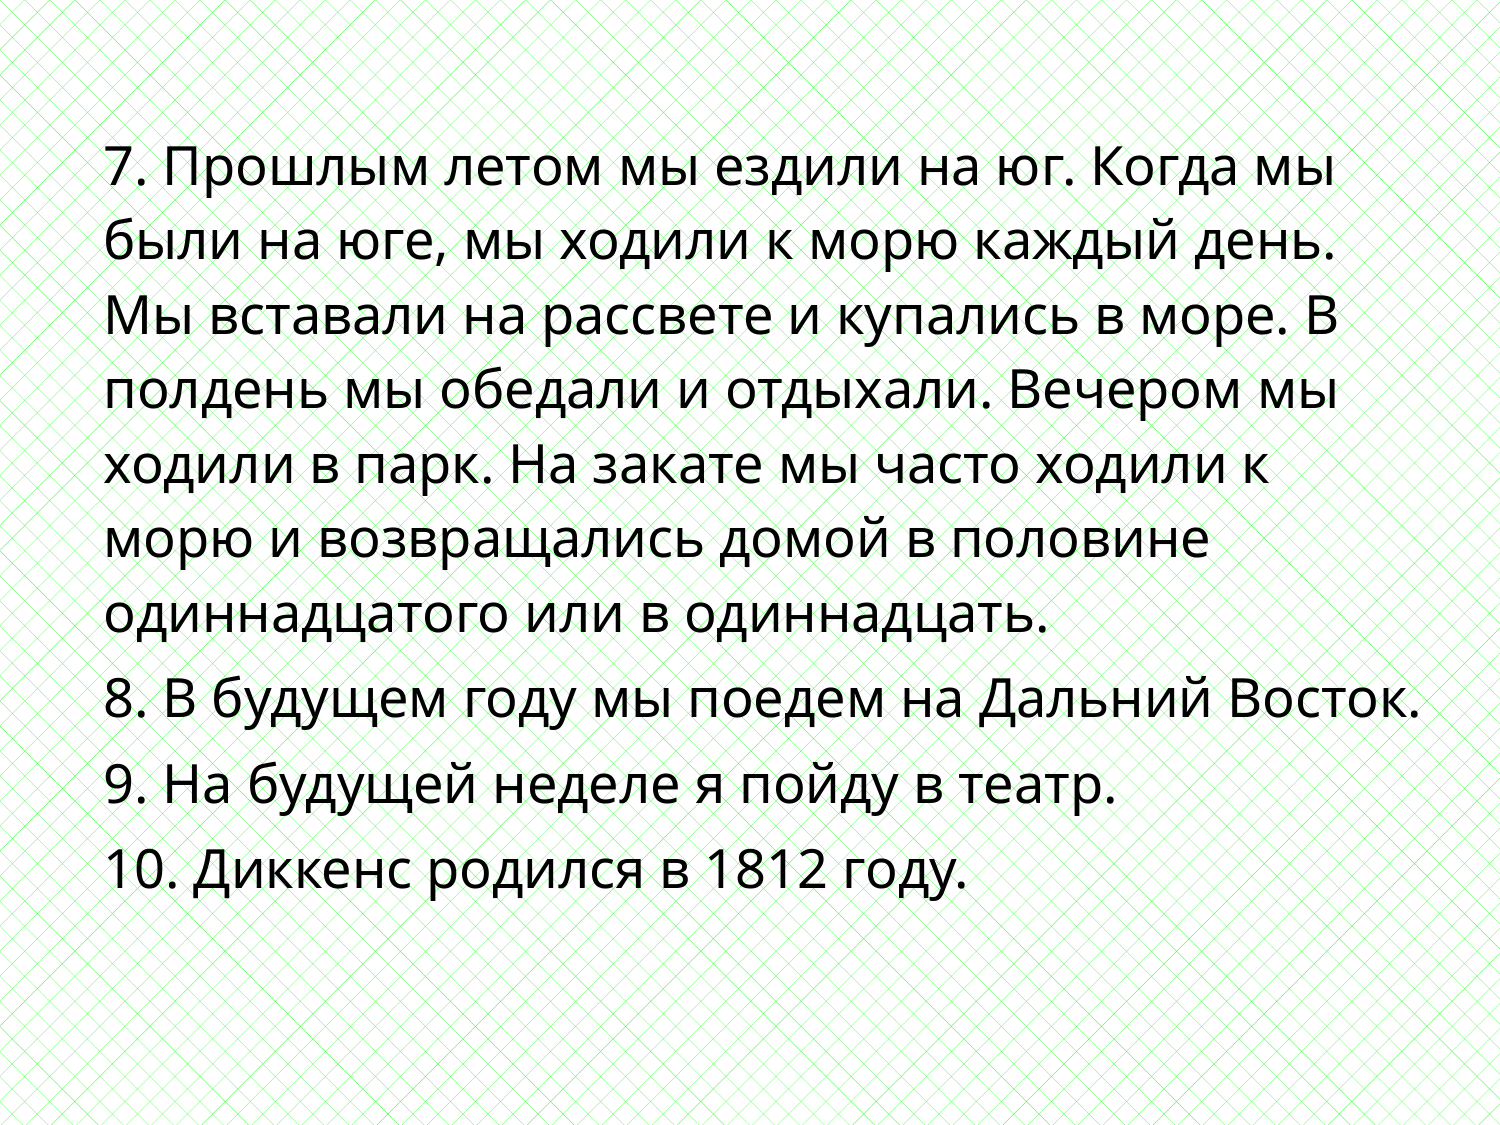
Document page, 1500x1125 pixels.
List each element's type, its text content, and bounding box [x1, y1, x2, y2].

title Источники: [0, 0, 1500, 1125]
list 7. Прошлым летом мы ездили на юг. Когда мы были на юге, мы ходили к морю каждый день. Мы вставали на рассвете и купались в море. В полдень мы обедали и отдыхали. Вечером мы ходили в парк. На закате мы часто ходили к морю и возвращались домой в половине одиннадцатого или в одиннадцать. 8. В будущем году мы поедем на Дальний Восток. 9. На будущей неделе я пойду в театр. 10. Диккенс родился в 1812 году. [88, 113, 1439, 988]
